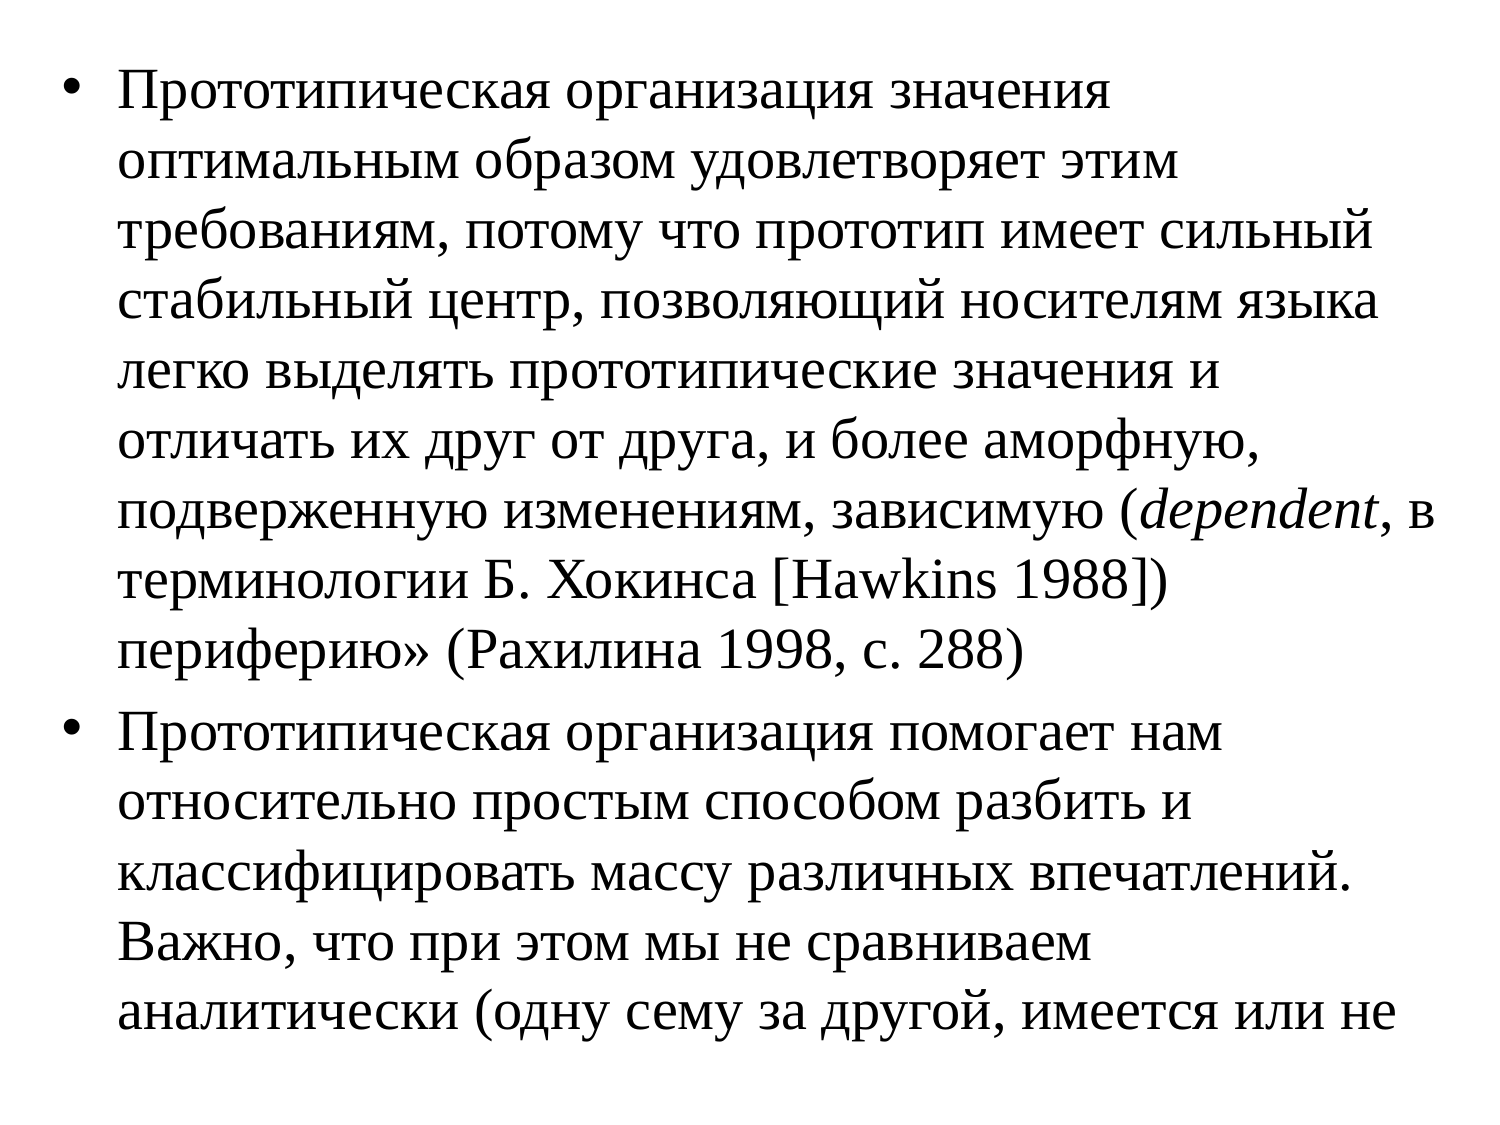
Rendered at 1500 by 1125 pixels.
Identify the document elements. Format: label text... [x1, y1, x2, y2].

list Прототипическая организация значения оптимальным образом удовлетворяет этим требованиям, потому что прототип имеет сильный стабильный центр, позволяющий носителям языка легко выделять прототипические значения и отличать их друг от друга, и более аморфную, подверженную изменениям, зависимую (dependent, в терминологии Б. Хокинса [Hawkins 1988]) периферию» (Рахилина 1998, с. 288) Прототипическая организация помогает нам относительно простым способом разбить и классифицировать массу различных впечатлений. Важно, что при этом мы не сравниваем аналитически (одну сему за другой, имеется или не [46, 42, 1454, 1110]
